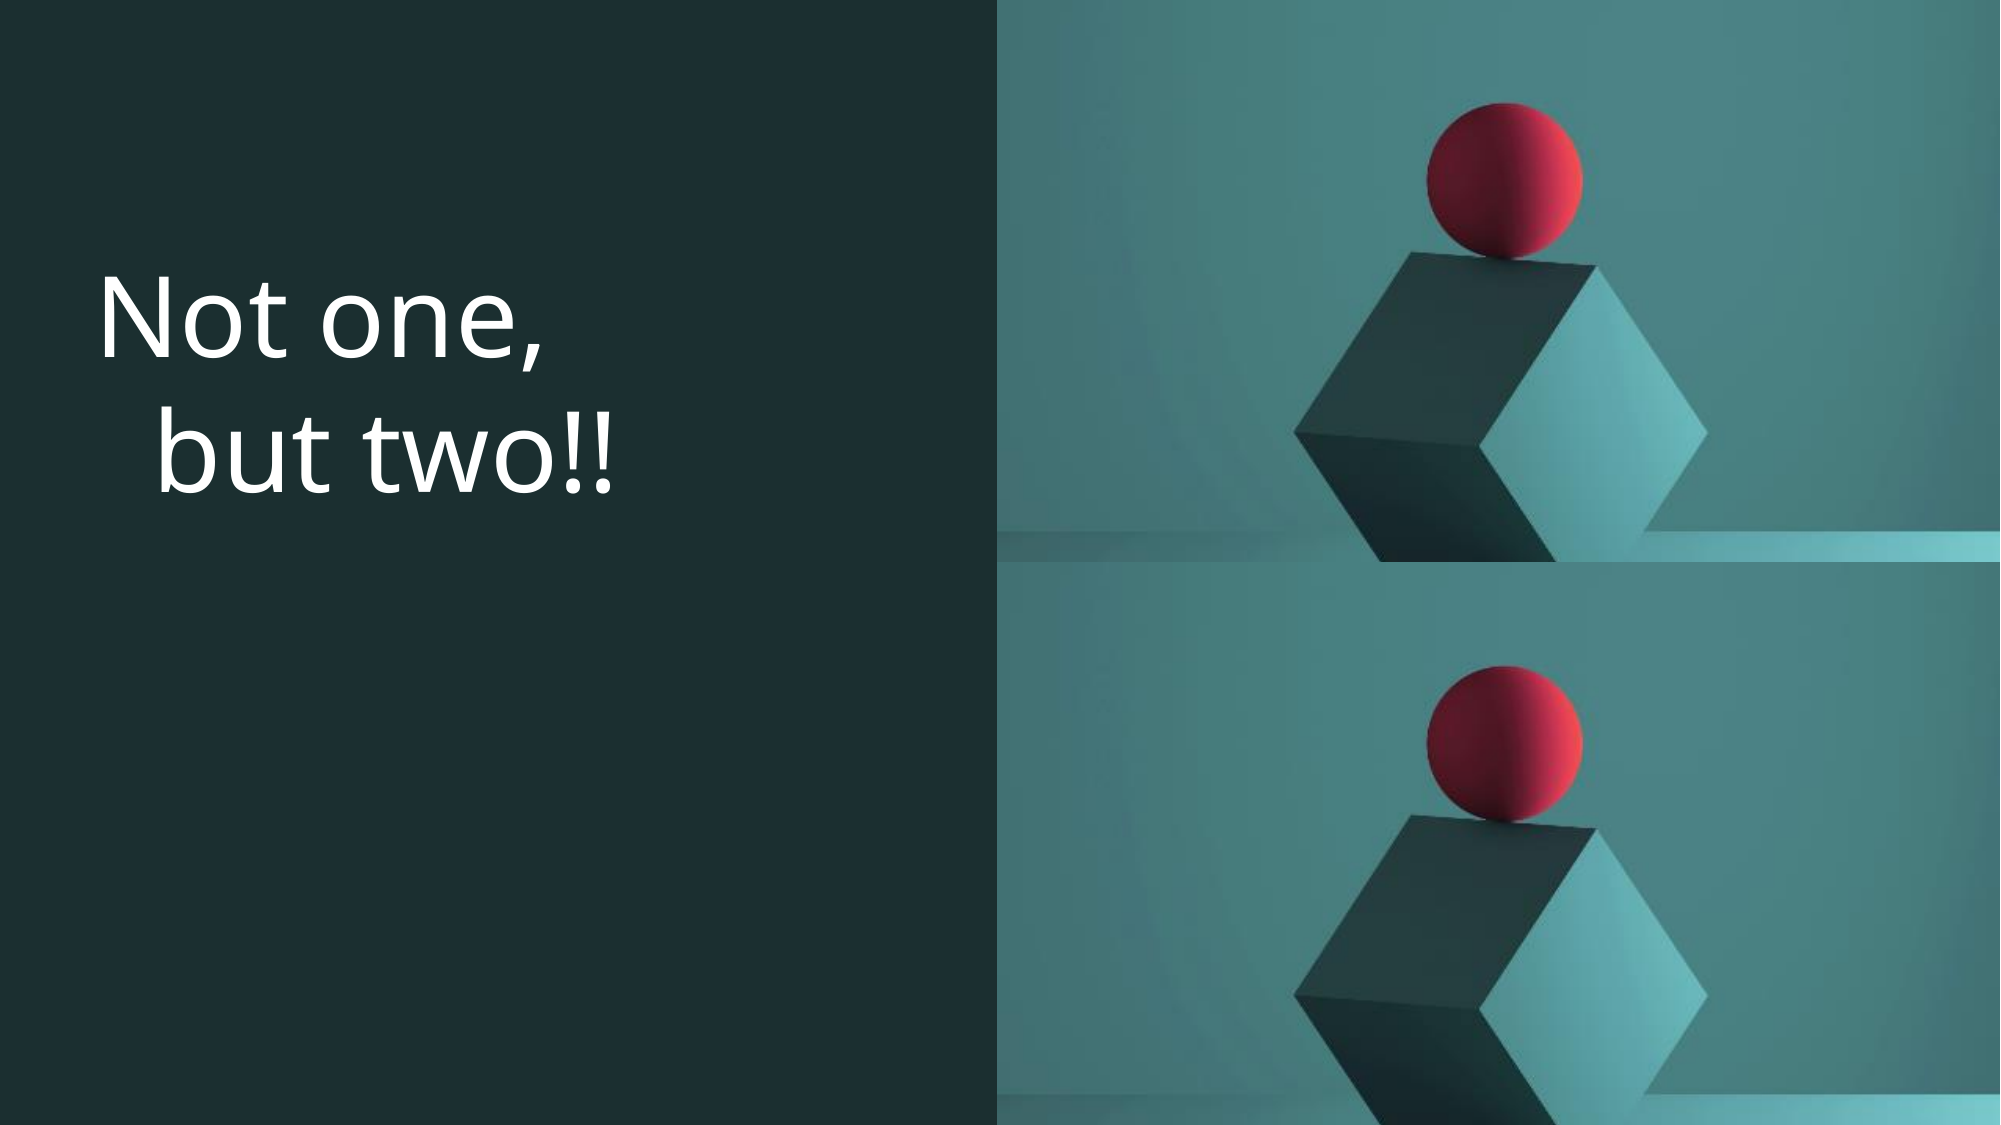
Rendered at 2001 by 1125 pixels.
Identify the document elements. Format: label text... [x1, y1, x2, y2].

title Not one, but two!! [79, 184, 886, 576]
text_box [0, 0, 997, 1125]
picture [997, 0, 2000, 1125]
